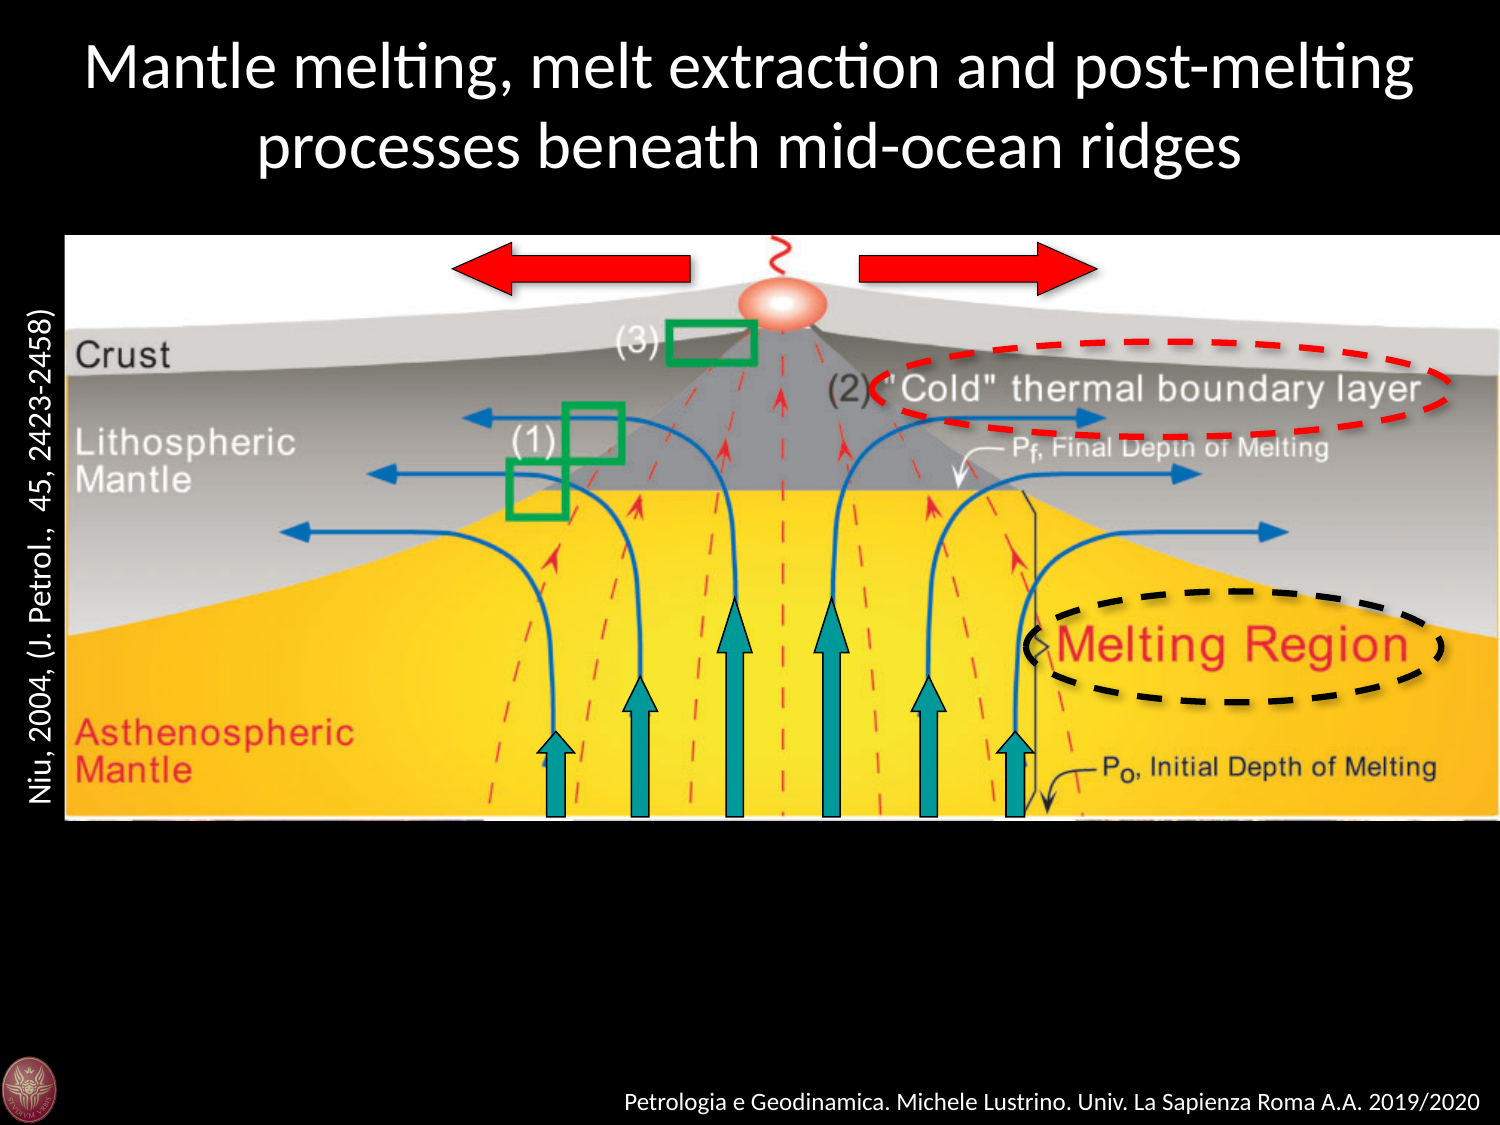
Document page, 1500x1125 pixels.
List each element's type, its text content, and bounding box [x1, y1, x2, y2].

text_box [64, 235, 1500, 821]
picture [0, 1055, 60, 1125]
text_box Mantle melting, melt extraction and post-melting processes beneath mid-ocean ridges [0, 14, 1500, 190]
text_box Niu, 2004, (J. Petrol., 45, 2423-2458) [9, 278, 59, 821]
